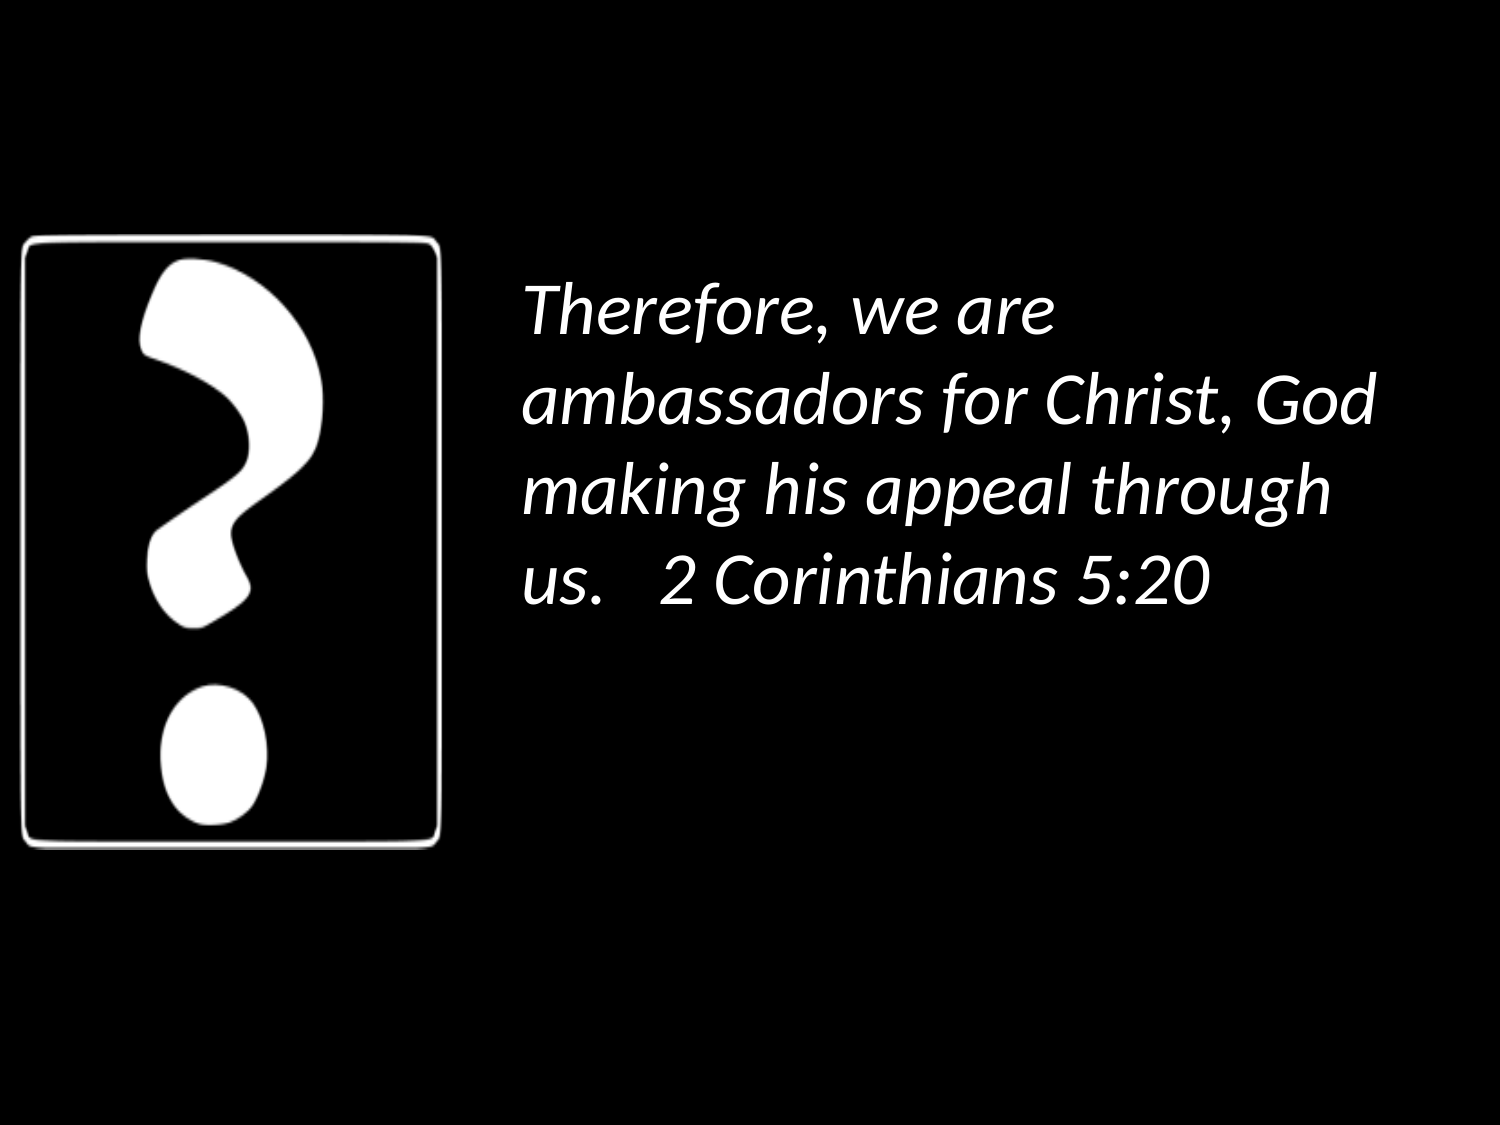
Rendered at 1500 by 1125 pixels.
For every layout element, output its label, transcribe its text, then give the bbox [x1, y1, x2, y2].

picture [0, 234, 462, 850]
text_box Therefore, we are ambassadors for Christ, God making his appeal through us. 2 Corinthians 5:20 [506, 252, 1438, 627]
